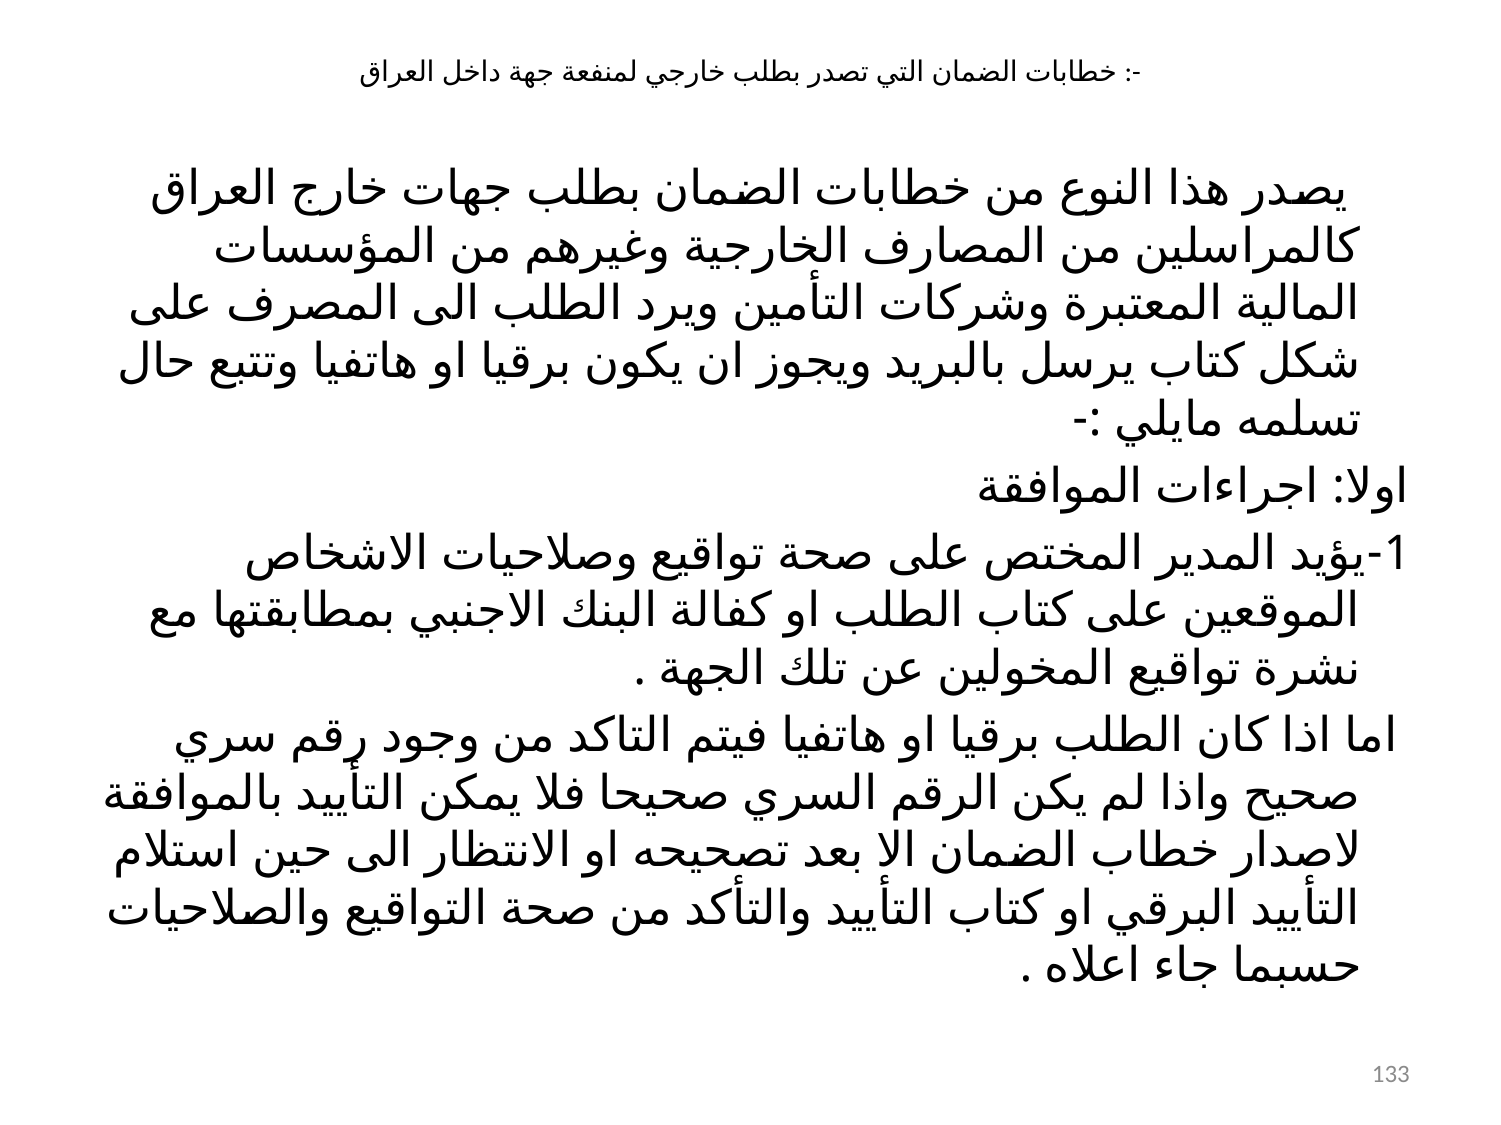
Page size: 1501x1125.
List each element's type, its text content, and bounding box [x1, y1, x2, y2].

title خطابات الضمان التي تصدر بطلب خارجي لمنفعة جهة داخل العراق :- [75, 45, 1426, 82]
list يصدر هذا النوع من خطابات الضمان بطلب جهات خارج العراق كالمراسلين من المصارف الخارجية وغيرهم من المؤسسات المالية المعتبرة وشركات التأمين ويرد الطلب الى المصرف على شكل كتاب يرسل بالبريد ويجوز ان يكون برقيا او هاتفيا وتتبع حال تسلمه مايلي :- اولا: اجراءات الموافقة 1-يؤيد المدير المختص على صحة تواقيع وصلاحيات الاشخاص الموقعين على كتاب الطلب او كفالة البنك الاجنبي بمطابقتها مع نشرة تواقيع المخولين عن تلك الجهة . اما اذا كان الطلب برقيا او هاتفيا فيتم التاكد من وجود رقم سري صحيح واذا لم يكن الرقم السري صحيحا فلا يمكن التأييد بالموافقة لاصدار خطاب الضمان الا بعد تصحيحه او الانتظار الى حين استلام التأييد البرقي او كتاب التأييد والتأكد من صحة التواقيع والصلاحيات حسبما جاء اعلاه . [75, 82, 1426, 1005]
slide_number 133 [1075, 1042, 1426, 1103]
